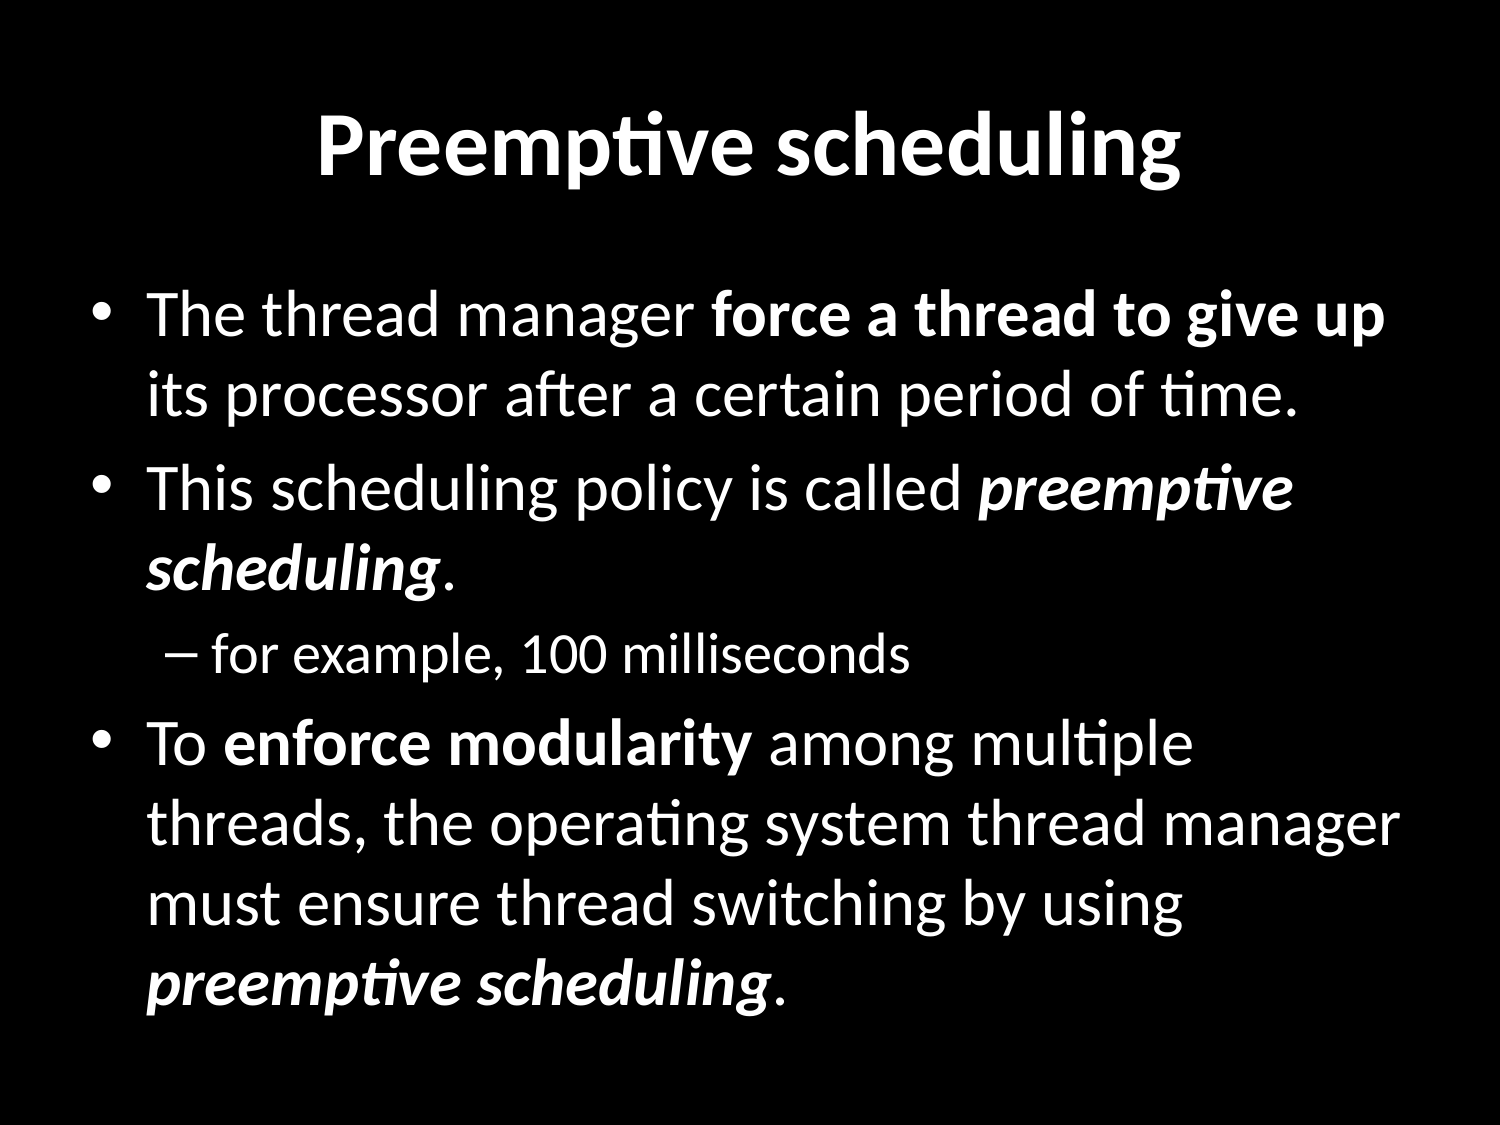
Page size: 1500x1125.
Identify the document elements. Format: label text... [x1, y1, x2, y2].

list The thread manager force a thread to give up its processor after a certain period of time. This scheduling policy is called preemptive scheduling. for example, 100 milliseconds To enforce modularity among multiple threads, the operating system thread manager must ensure thread switching by using preemptive scheduling. [75, 262, 1425, 1079]
title Preemptive scheduling [75, 45, 1425, 233]
